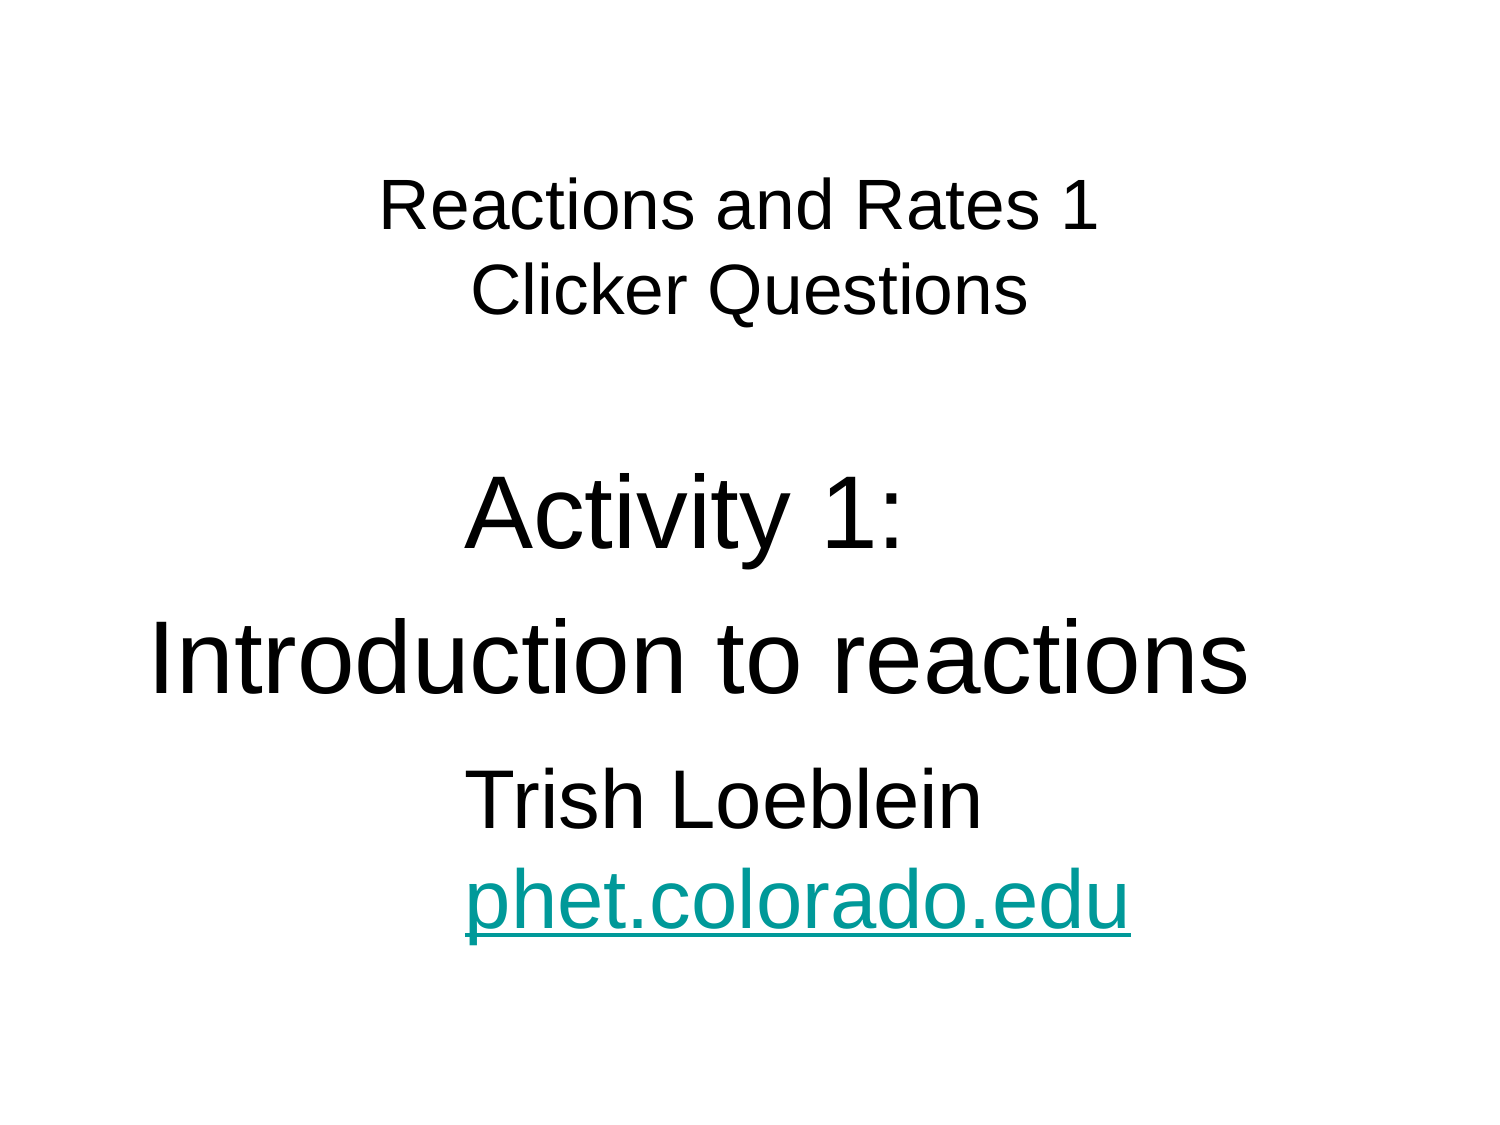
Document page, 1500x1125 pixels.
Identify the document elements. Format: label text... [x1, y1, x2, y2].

subtitle Activity 1: Introduction to reactions [112, 437, 1288, 726]
text_box Trish Loeblein phet.colorado.edu [450, 737, 1175, 953]
title Reactions and Rates 1 Clicker Questions [112, 149, 1388, 338]
